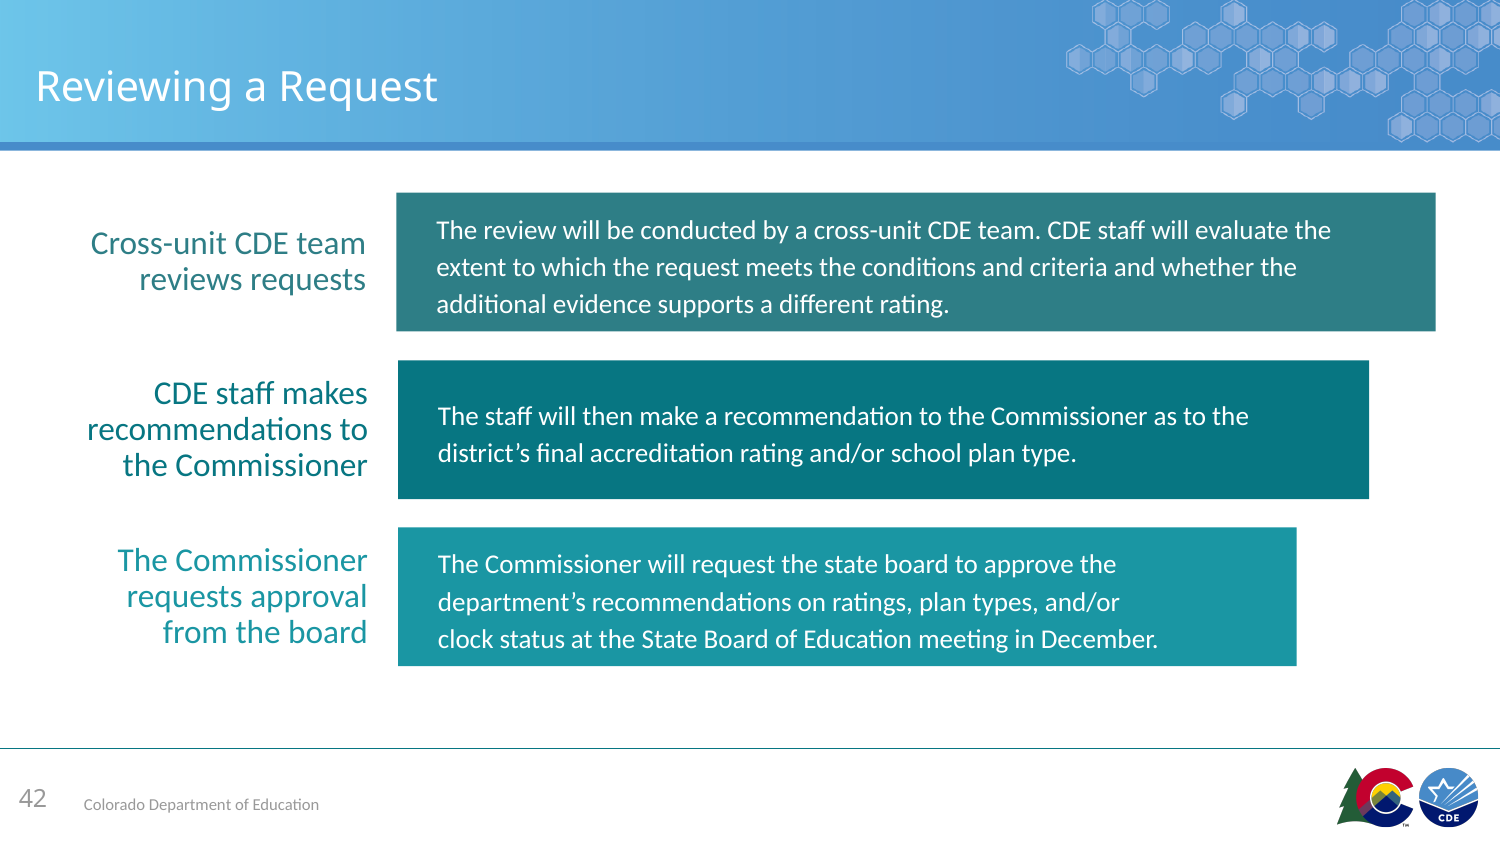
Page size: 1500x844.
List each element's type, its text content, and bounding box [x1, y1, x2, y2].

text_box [47, 527, 1297, 667]
picture [1336, 767, 1479, 828]
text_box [39, 192, 1436, 332]
slide_number 42 [18, 776, 76, 823]
title Reviewing a Request [34, 37, 1337, 132]
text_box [25, 360, 1370, 500]
picture [0, 0, 1500, 151]
